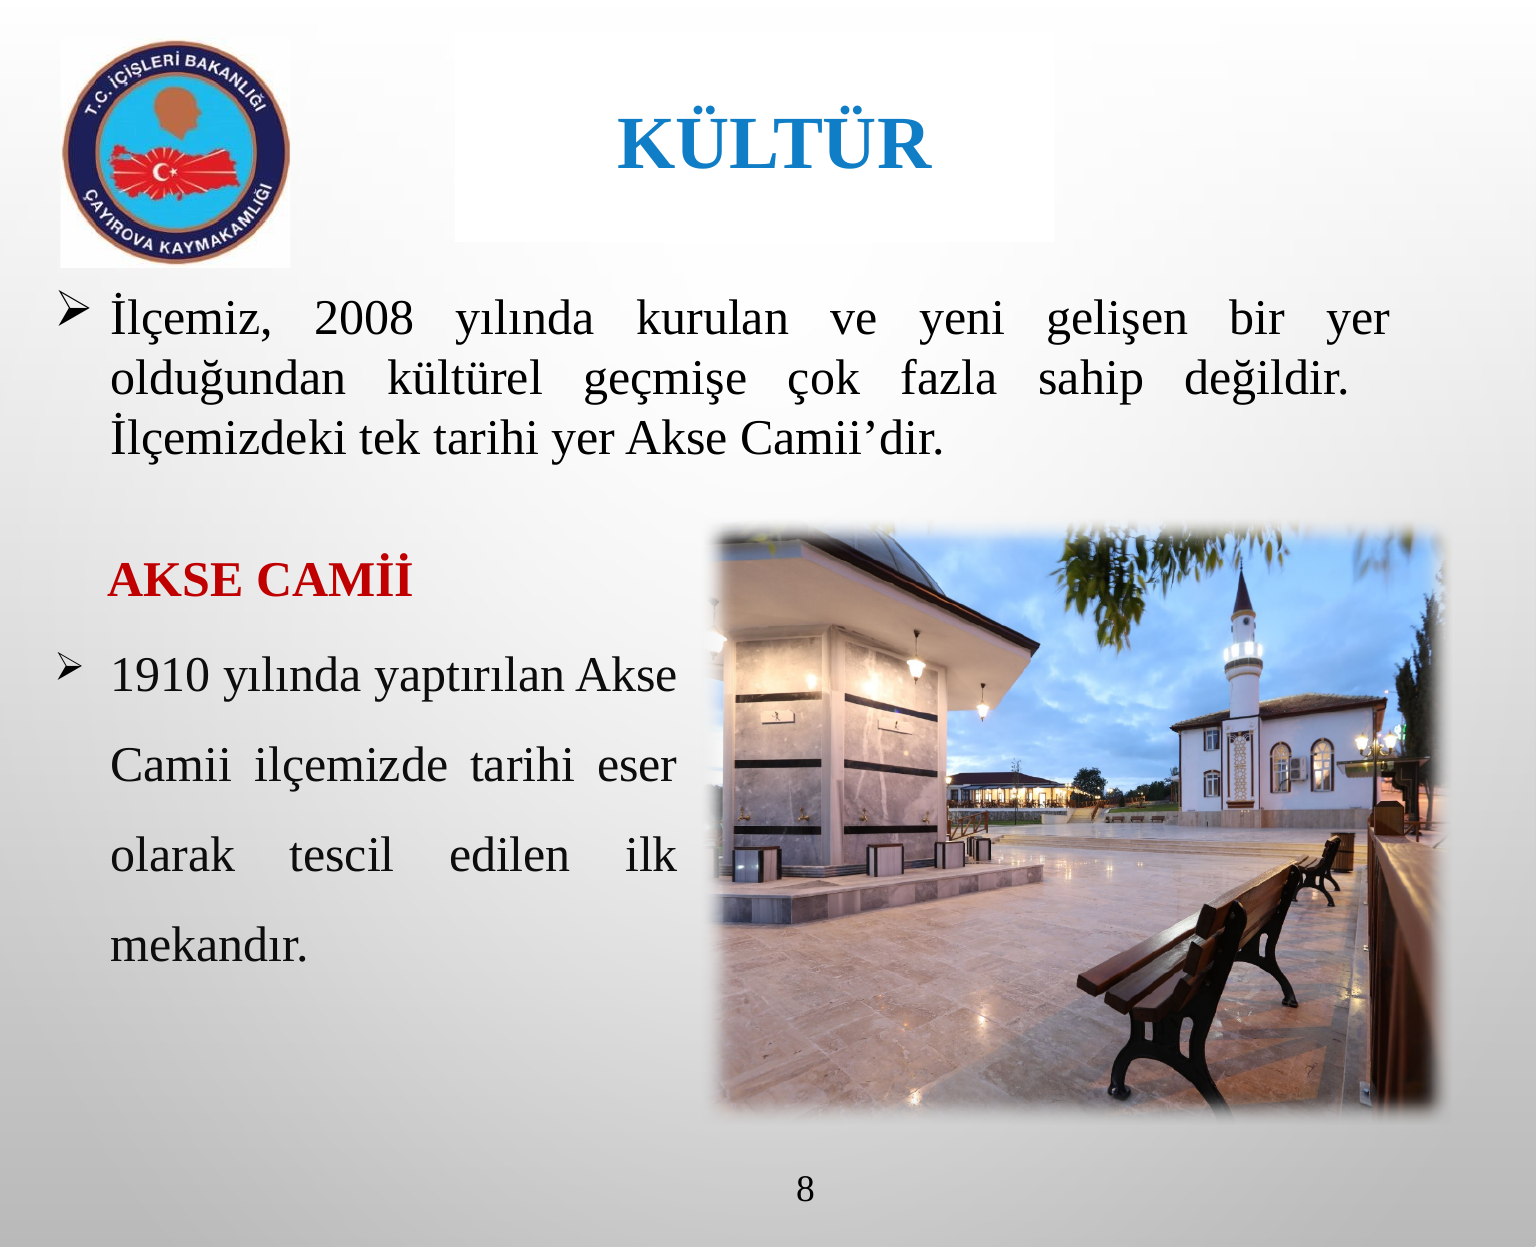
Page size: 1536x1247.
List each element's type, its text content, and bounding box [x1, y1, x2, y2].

text_box AKSE CAMİİ [91, 508, 455, 614]
title KÜLTÜR [454, 31, 1055, 243]
picture [0, 0, 1536, 1247]
slide_number 8 [643, 1135, 830, 1239]
text_box [60, 38, 291, 268]
text_box İlçemiz, 2008 yılında kurulan ve yeni gelişen bir yer olduğundan kültürel geçmişe çok fazla sahip değildir. İlçemizdeki tek tarihi yer Akse Camii’dir. [37, 277, 1407, 472]
text_box 1910 yılında yaptırılan Akse Camii ilçemizde tarihi eser olarak tescil edilen ilk mekandır. [37, 603, 693, 979]
